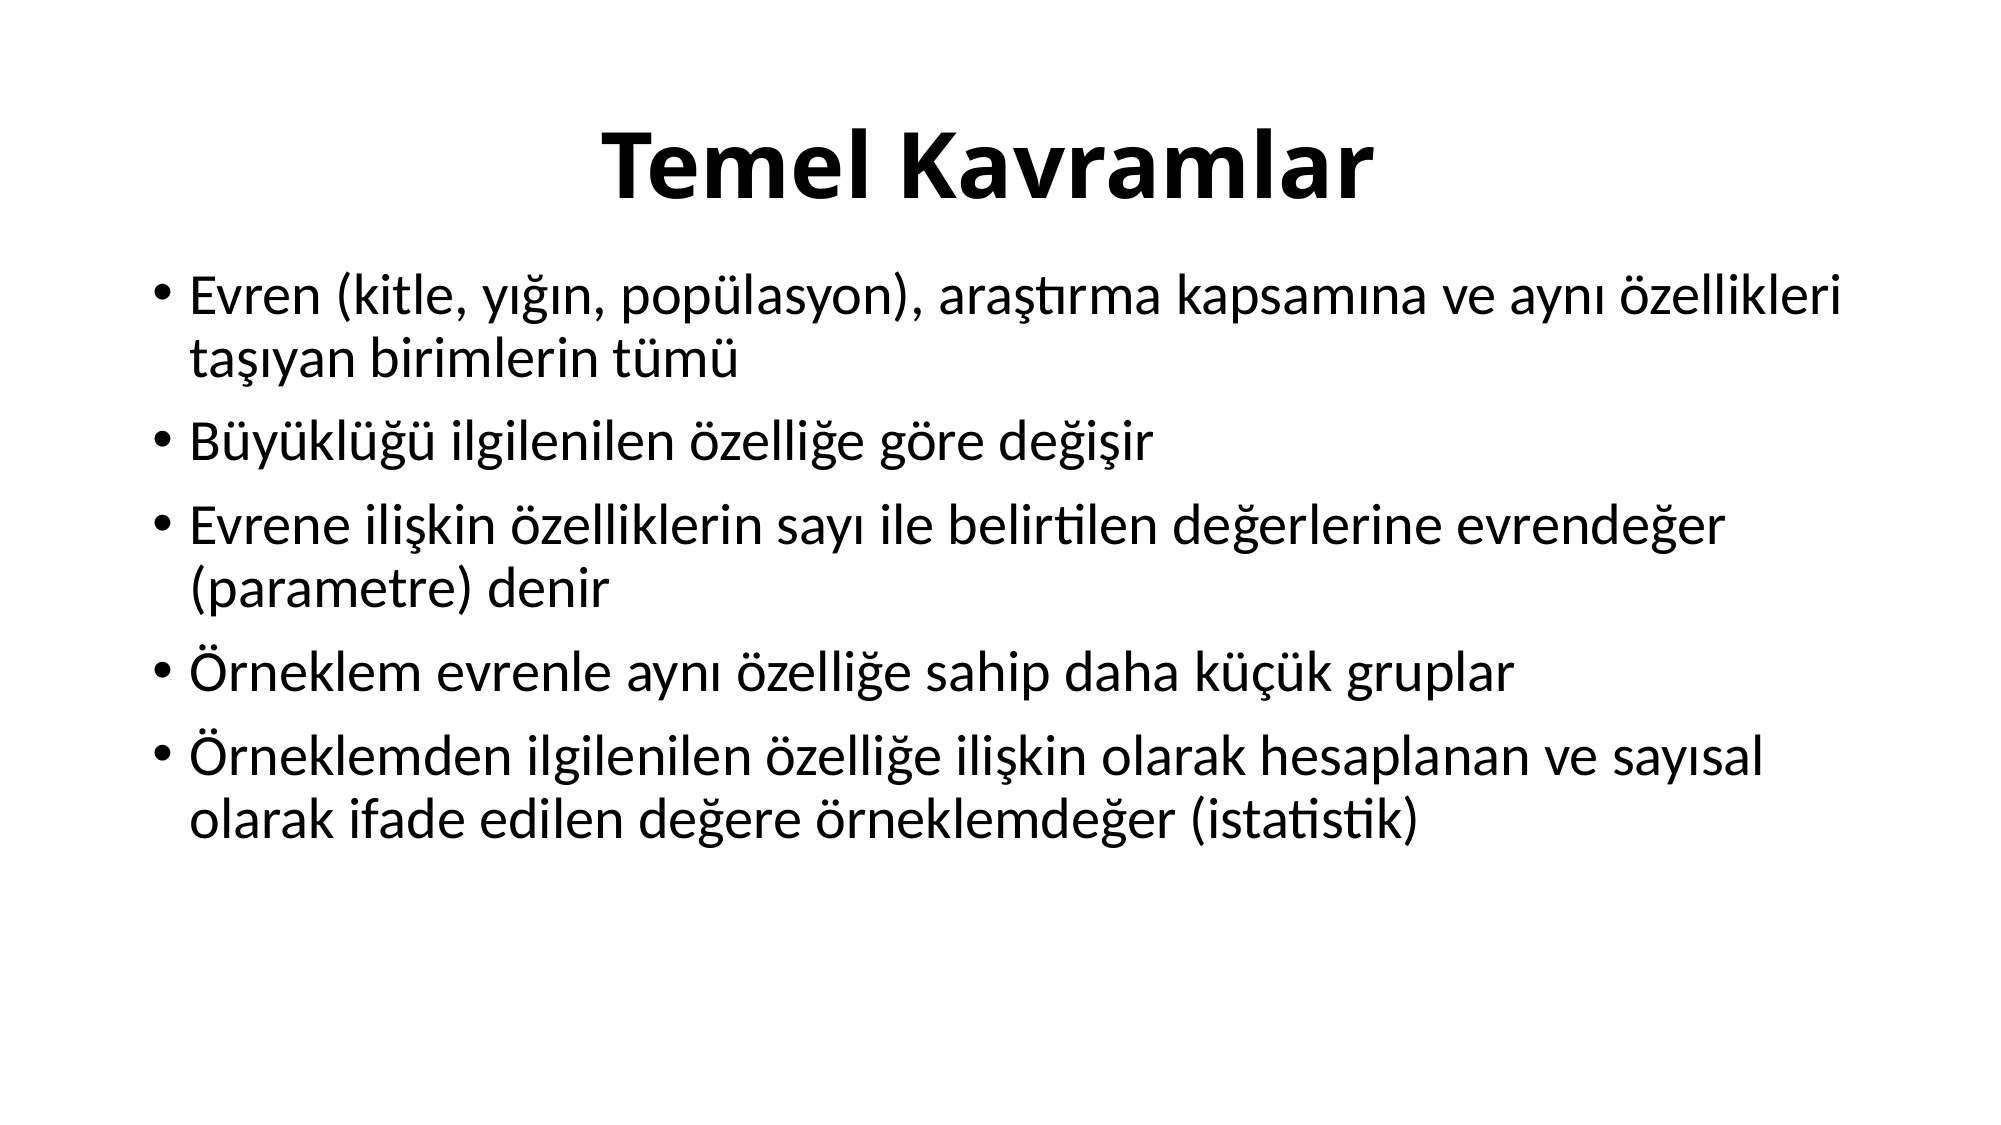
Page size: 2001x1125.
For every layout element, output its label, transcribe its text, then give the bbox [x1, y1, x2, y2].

title Temel Kavramlar [137, 59, 1863, 256]
list Evren (kitle, yığın, popülasyon), araştırma kapsamına ve aynı özellikleri taşıyan birimlerin tümü Büyüklüğü ilgilenilen özelliğe göre değişir Evrene ilişkin özelliklerin sayı ile belirtilen değerlerine evrendeğer (parametre) denir Örneklem evrenle aynı özelliğe sahip daha küçük gruplar Örneklemden ilgilenilen özelliğe ilişkin olarak hesaplanan ve sayısal olarak ifade edilen değere örneklemdeğer (istatistik) [137, 256, 1863, 971]
